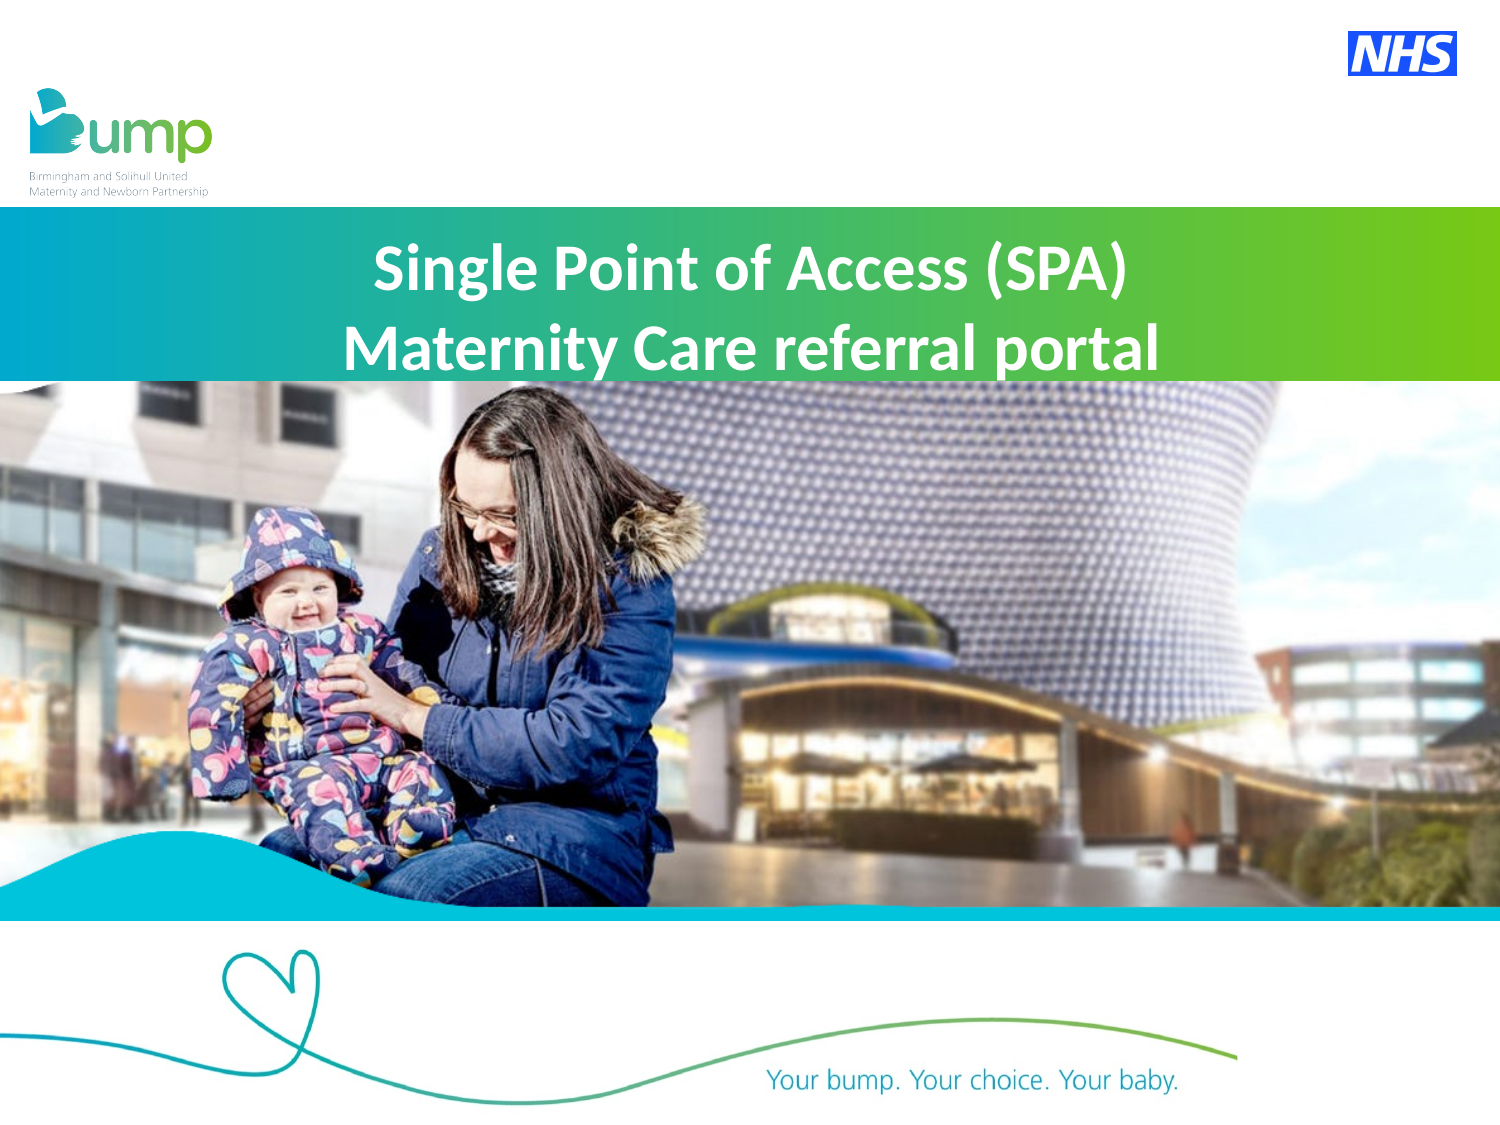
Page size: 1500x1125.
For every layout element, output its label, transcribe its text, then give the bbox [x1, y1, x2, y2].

text_box [0, 206, 1500, 381]
picture [0, 381, 1500, 921]
text_box Single Point of Access (SPA) Maternity Care referral portal [47, 216, 1457, 381]
picture [0, 939, 1238, 1125]
picture [30, 88, 212, 198]
picture [1348, 31, 1457, 76]
